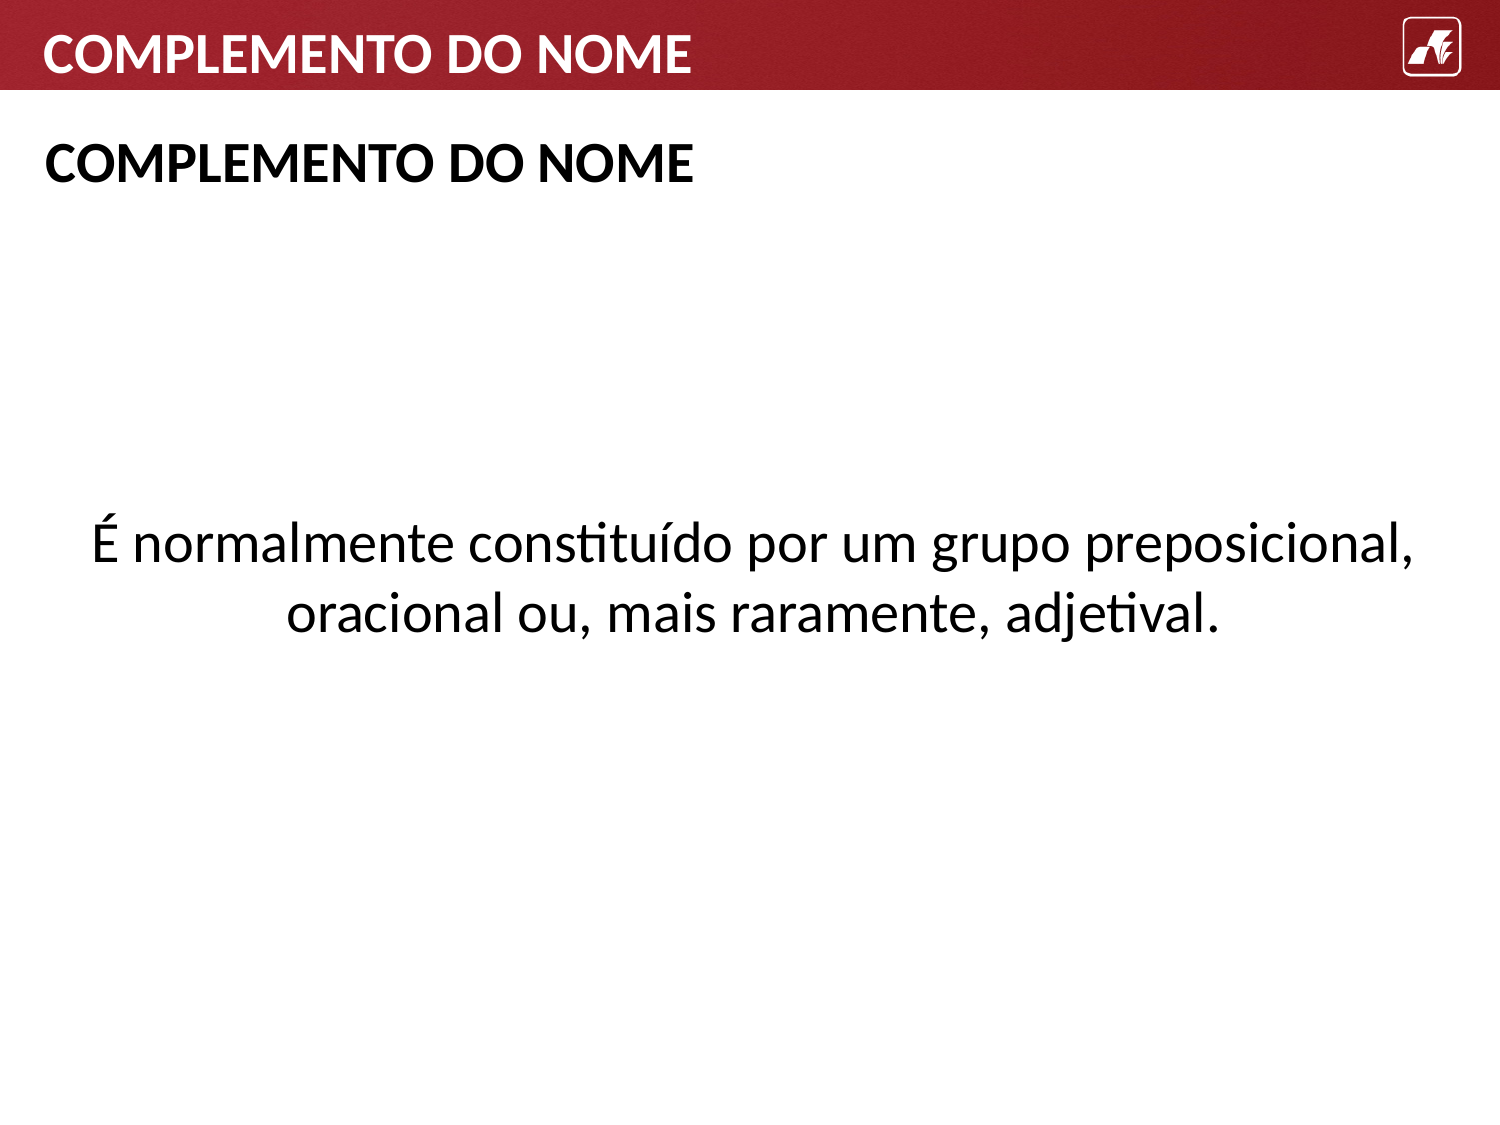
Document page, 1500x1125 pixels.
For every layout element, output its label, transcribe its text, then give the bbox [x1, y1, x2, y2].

picture [0, 0, 1500, 90]
title COMPLEMENTO DO NOME [45, 116, 1462, 203]
list É normalmente constituído por um grupo preposicional, oracional ou, mais raramente, adjetival. [45, 497, 1462, 654]
